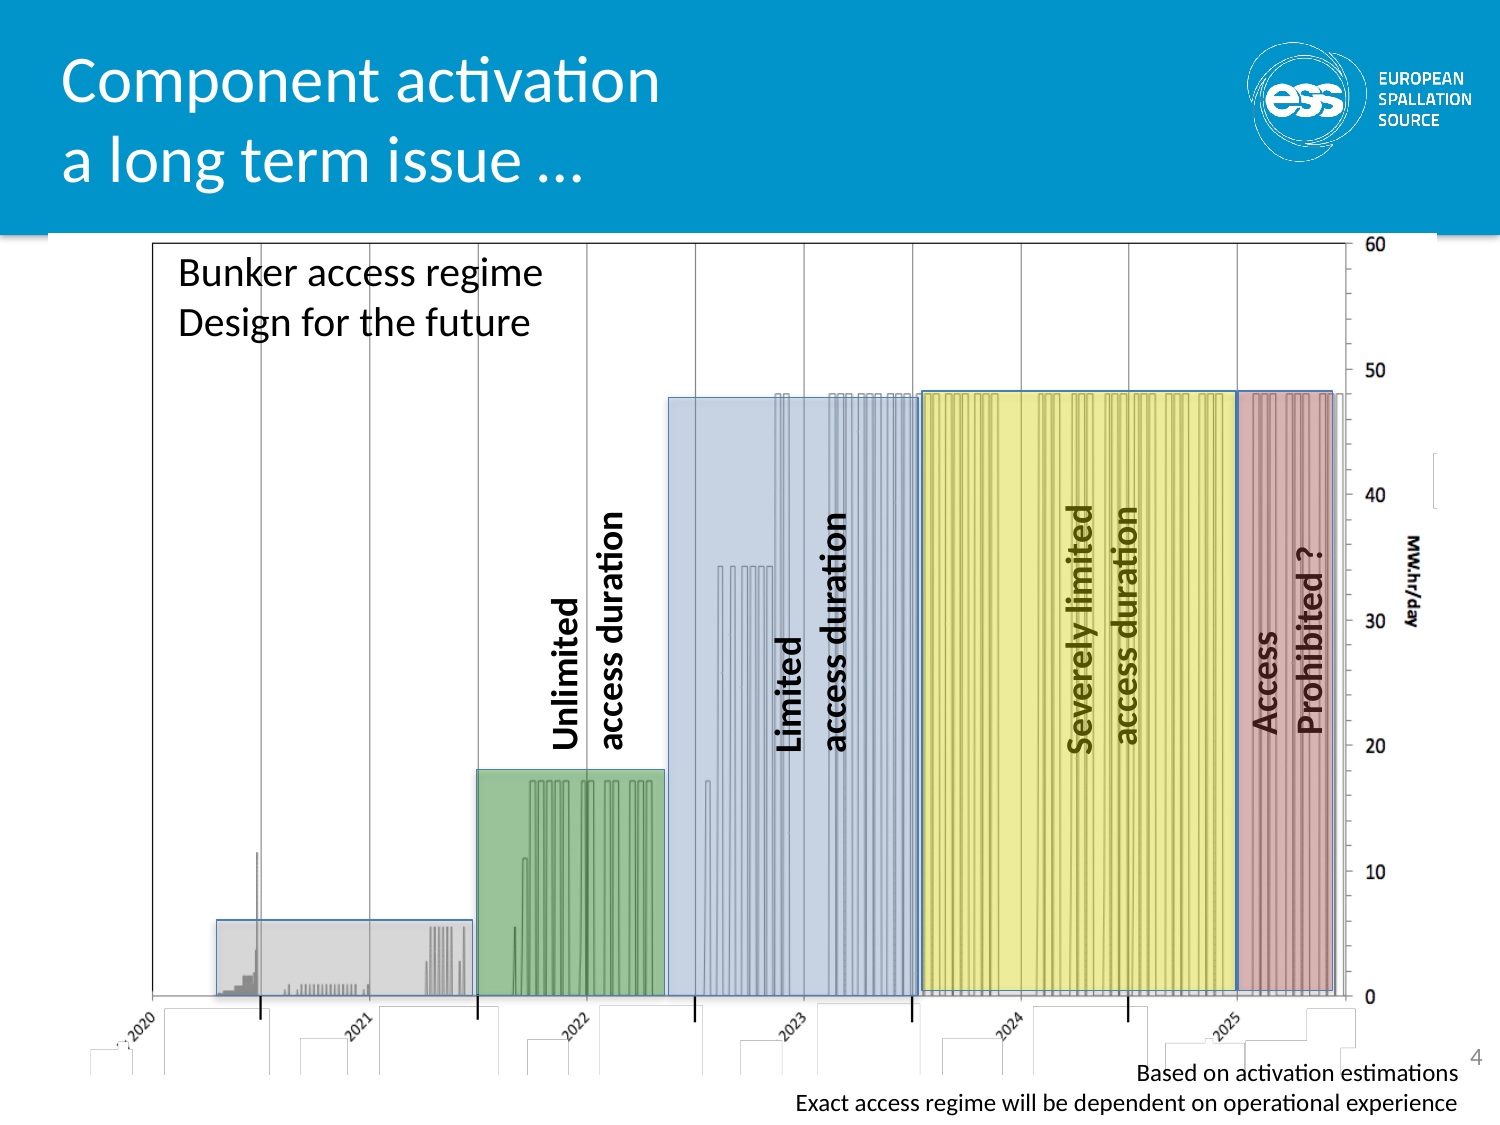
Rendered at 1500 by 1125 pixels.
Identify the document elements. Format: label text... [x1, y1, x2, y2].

picture [1427, 99, 1435, 104]
picture [1400, 115, 1408, 126]
picture [1412, 114, 1420, 125]
picture [48, 234, 1438, 1075]
picture [1414, 74, 1420, 84]
picture [1434, 73, 1440, 84]
picture [1423, 73, 1431, 84]
slide_number 4 [1474, 1025, 1498, 1086]
picture [1391, 73, 1397, 84]
picture [1401, 73, 1407, 84]
picture [1454, 73, 1458, 84]
title Component activation a long term issue … [46, 22, 1218, 210]
text_box Based on activation estimations Exact access regime will be dependent on operational experience [780, 1019, 1474, 1124]
picture [1432, 114, 1438, 126]
picture [1380, 73, 1386, 84]
picture [1266, 84, 1345, 116]
